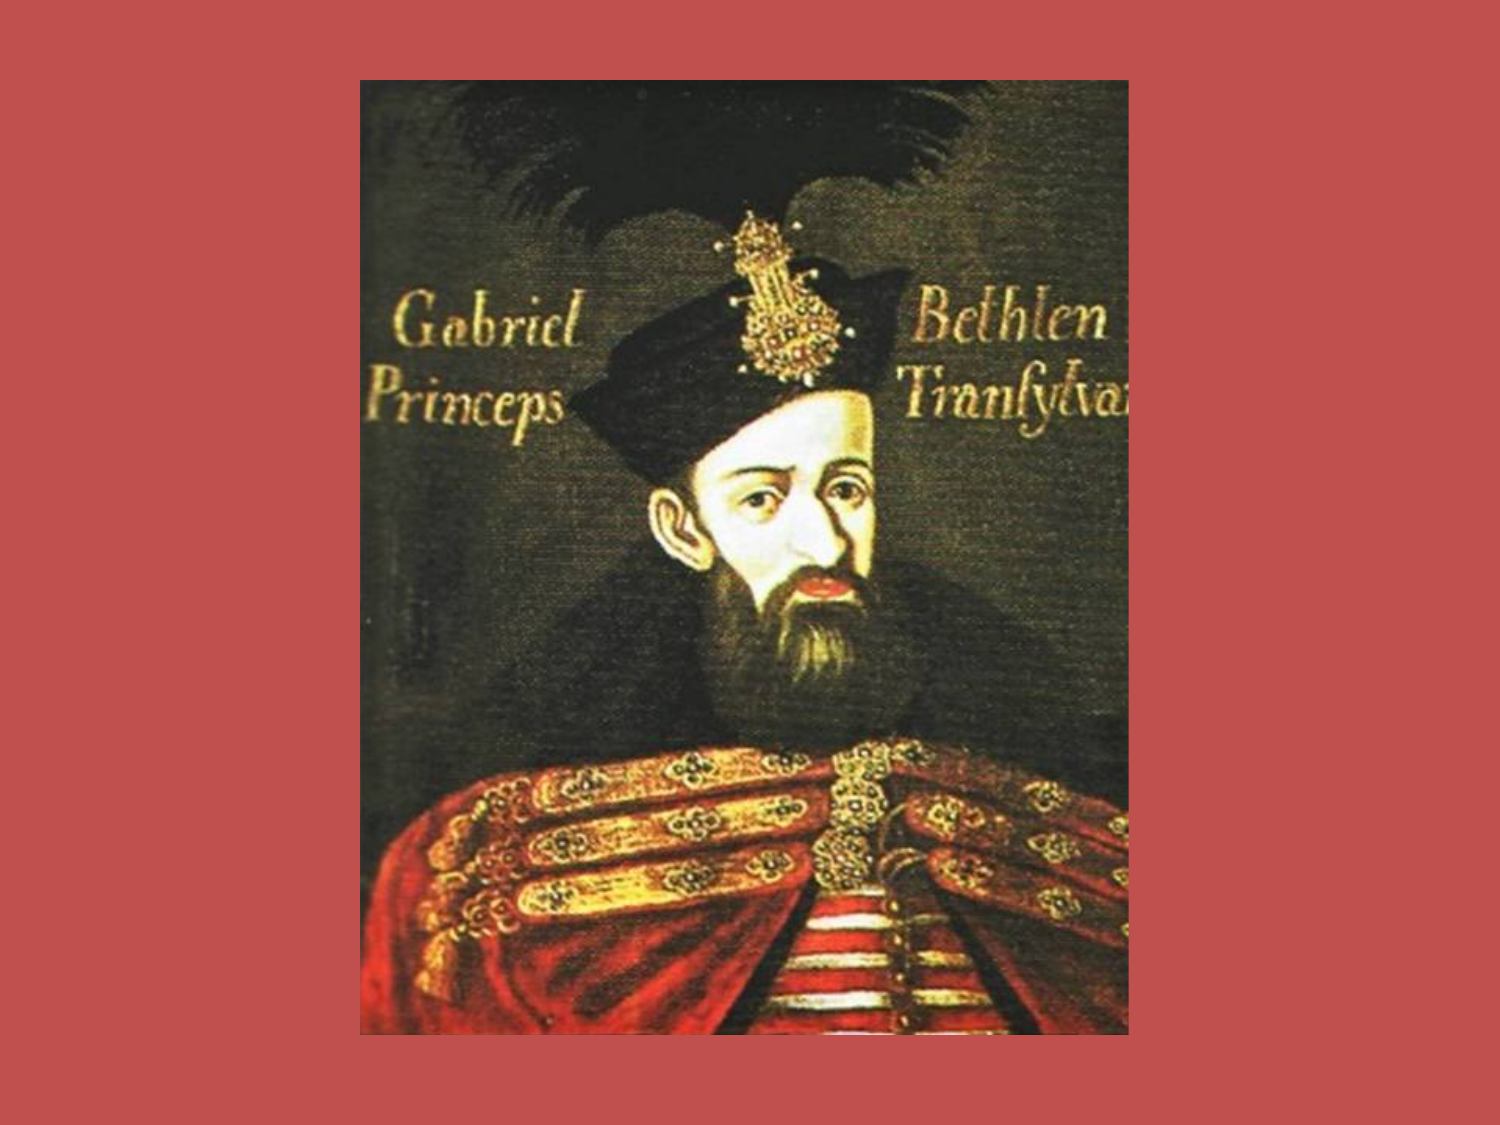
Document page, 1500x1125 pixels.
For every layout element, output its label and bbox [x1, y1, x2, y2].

picture [359, 79, 1129, 1036]
